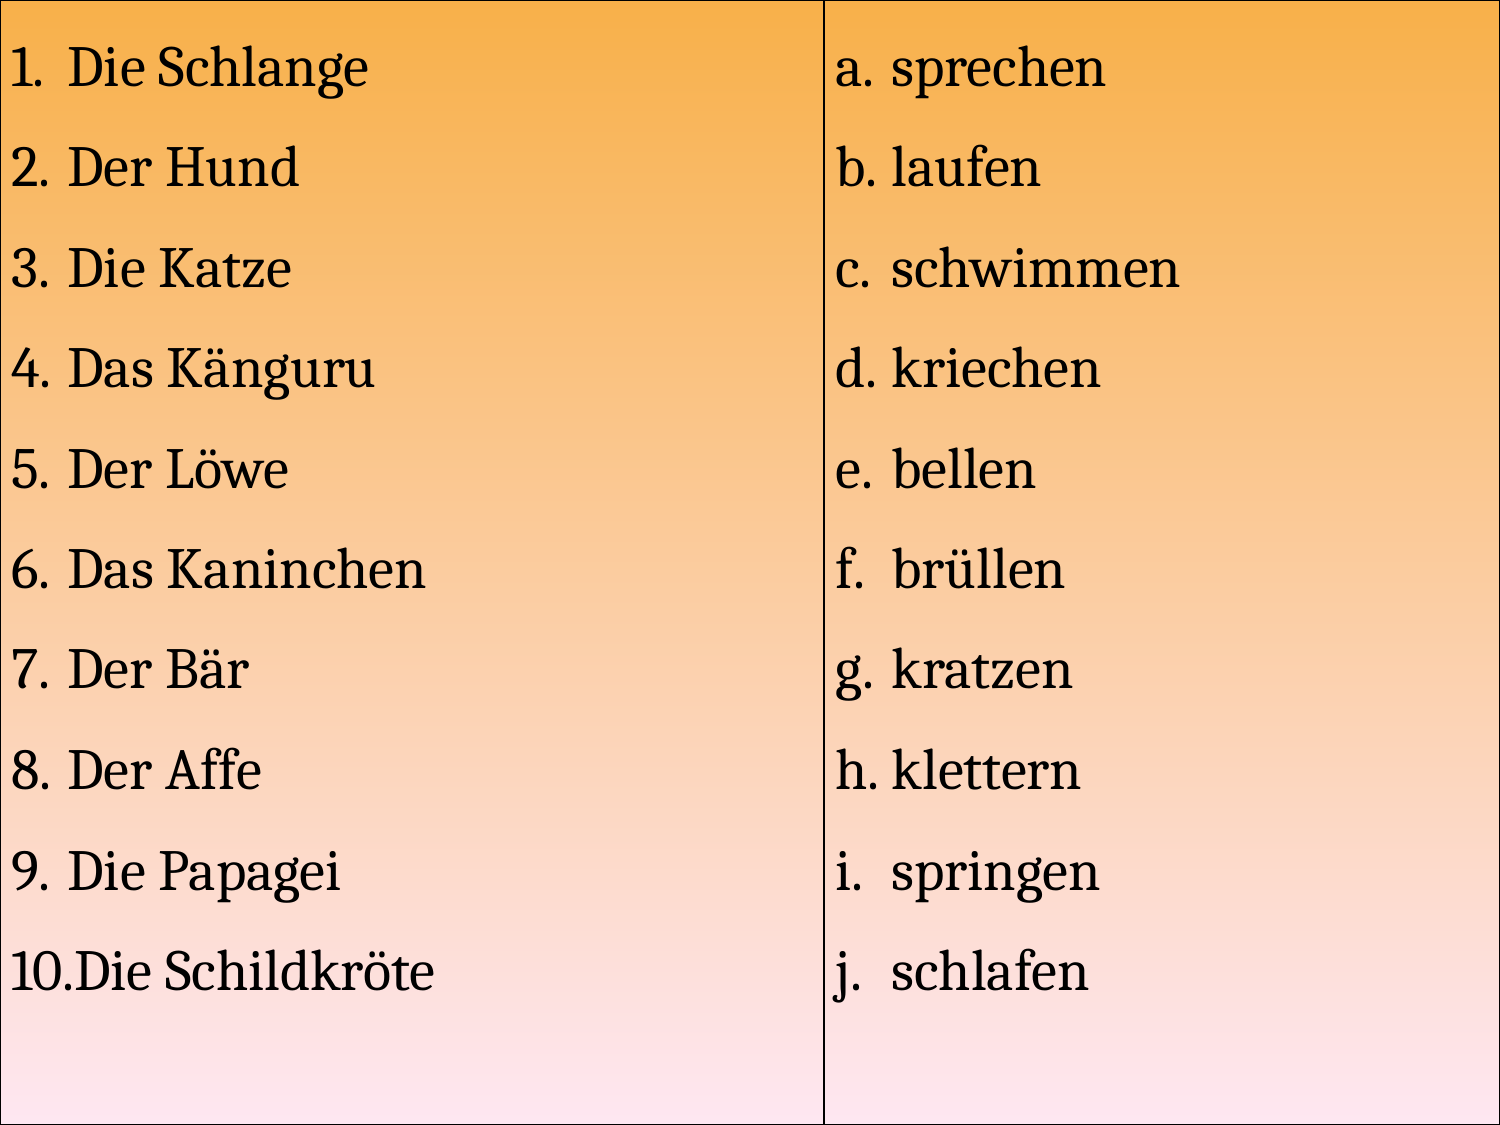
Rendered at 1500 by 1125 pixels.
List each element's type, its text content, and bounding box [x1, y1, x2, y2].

table_header Die Schlange Der Hund Die Katze Das Känguru Der Löwe Das Kaninchen Der Bär Der Affe Die Papagei Die Schildkröte [1, 1, 823, 1124]
table_header sprechen laufen schwimmen kriechen bellen brüllen kratzen klettern springen schlafen [825, 1, 1499, 1124]
